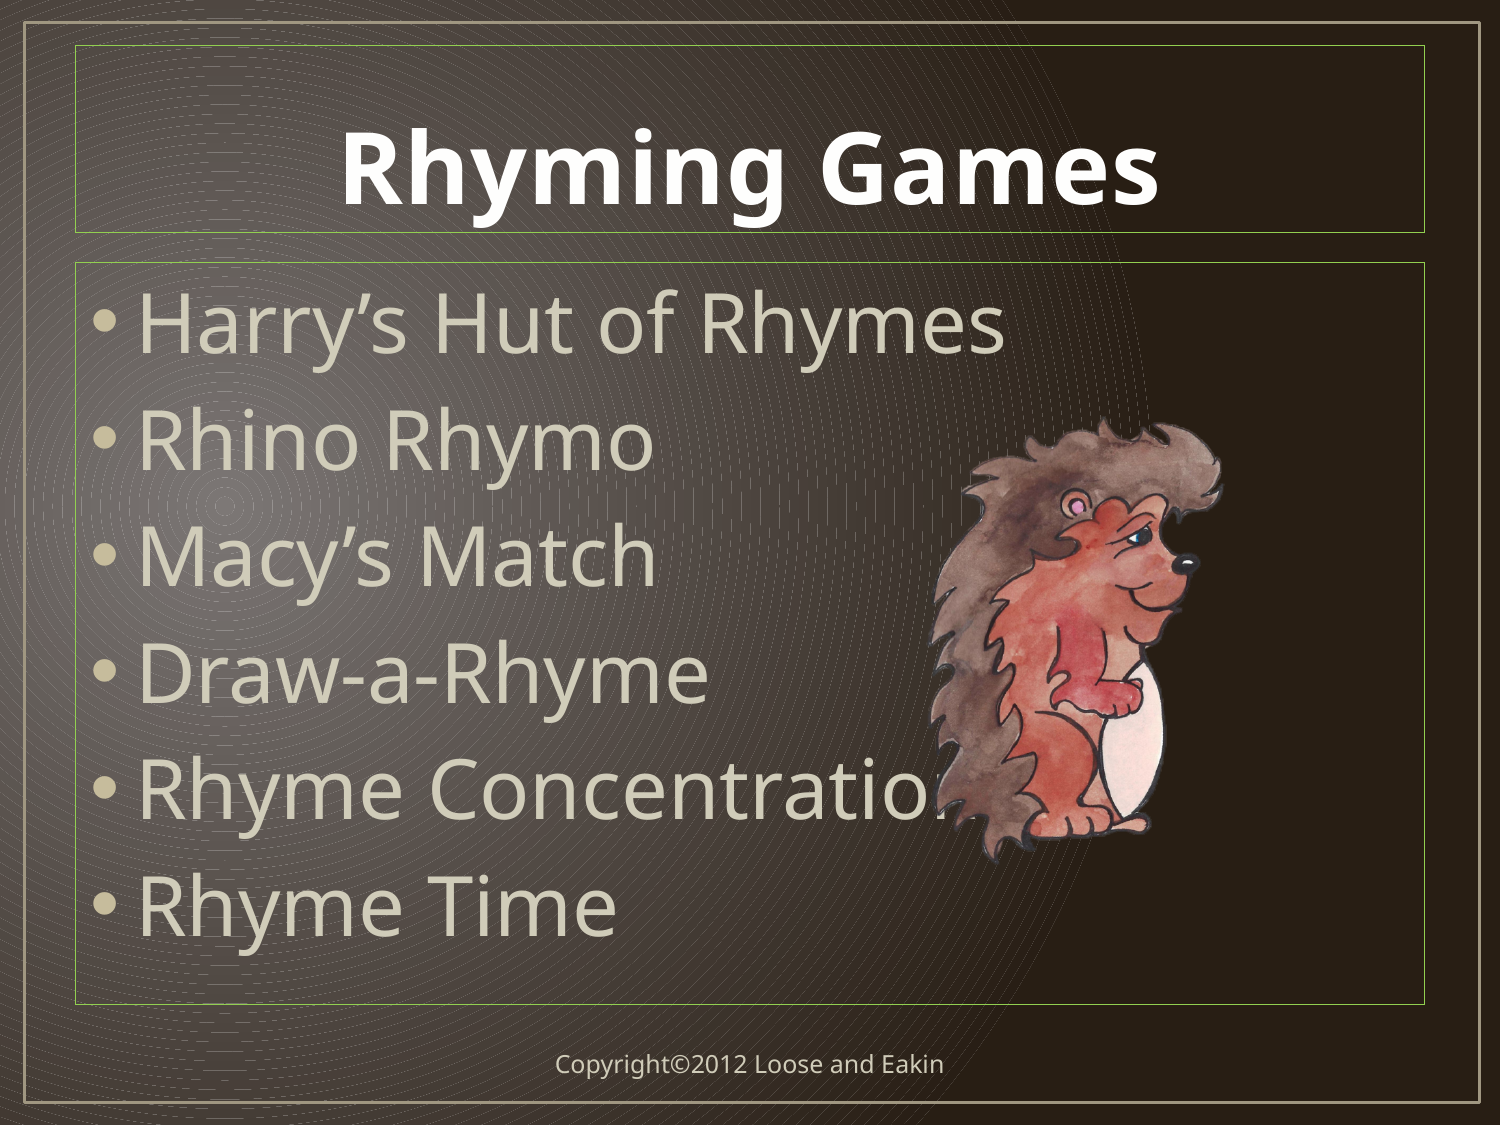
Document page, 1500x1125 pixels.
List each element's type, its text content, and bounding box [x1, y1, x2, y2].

title Rhyming Games [75, 45, 1425, 233]
picture [862, 412, 1233, 888]
list Harry’s Hut of Rhymes Rhino Rhymo Macy’s Match Draw-a-Rhyme Rhyme Concentration Rhyme Time [75, 262, 1425, 1005]
footer Copyright©2012 Loose and Eakin [464, 1035, 1036, 1096]
